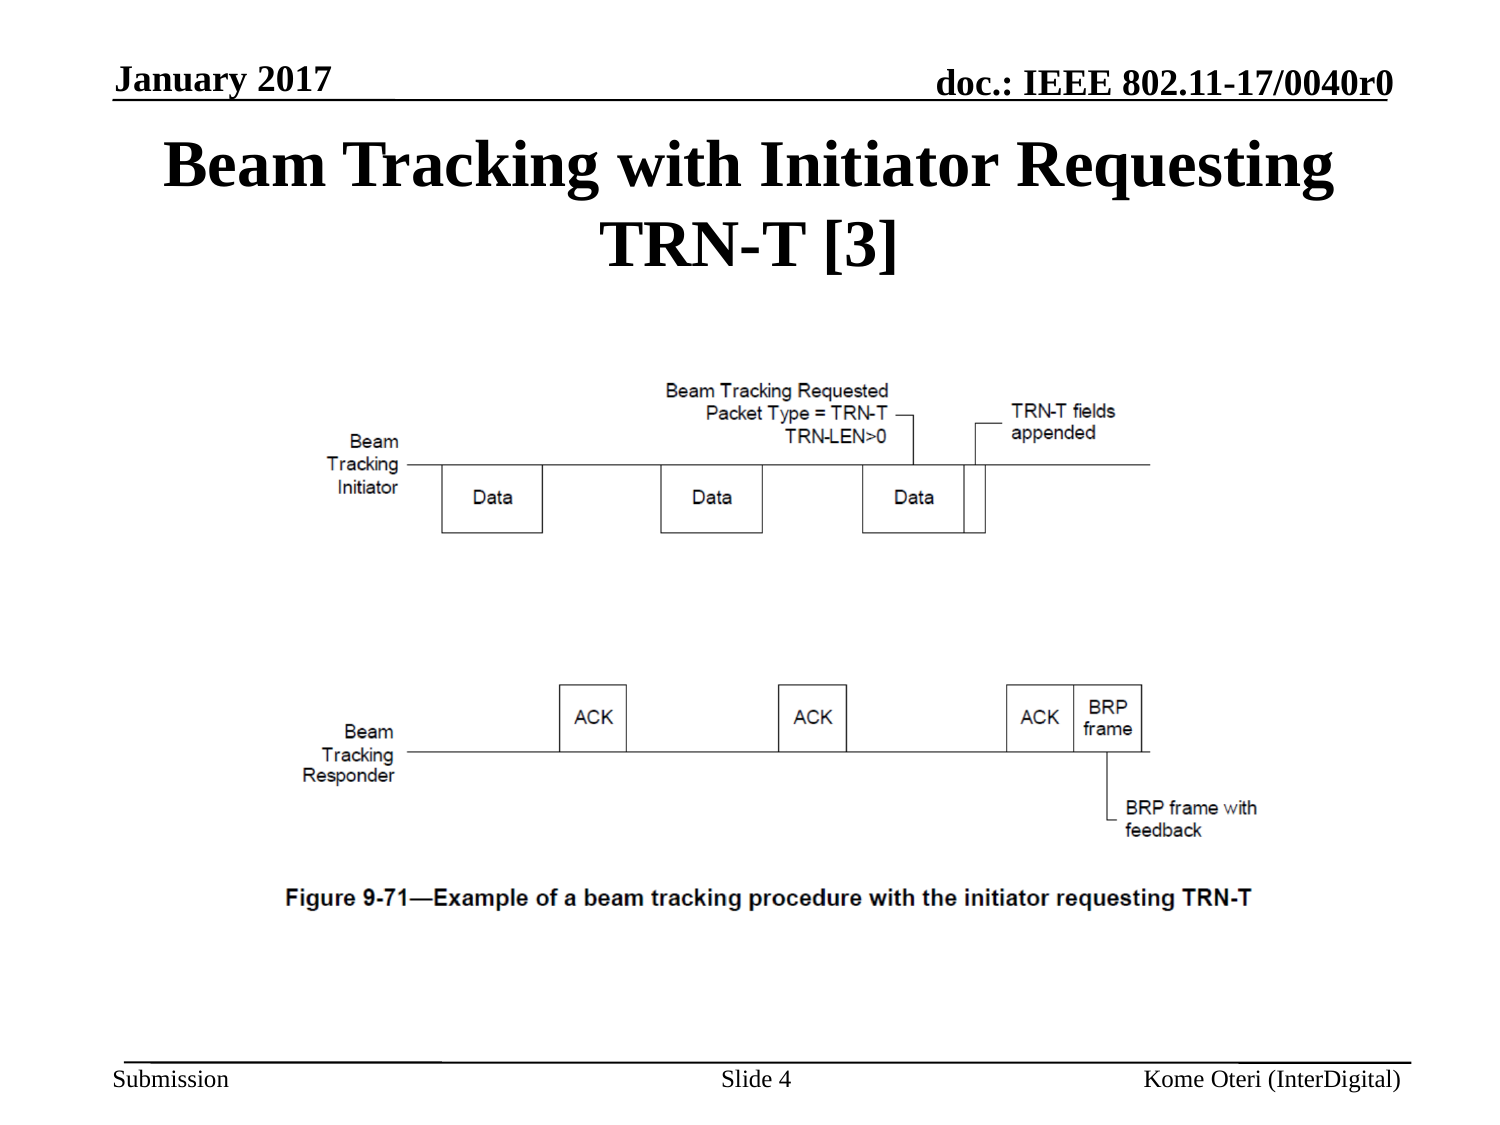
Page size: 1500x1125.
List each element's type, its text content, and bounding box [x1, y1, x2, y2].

title Beam Tracking with Initiator Requesting TRN-T [3] [112, 112, 1388, 288]
footer Kome Oteri (InterDigital) [878, 1061, 1402, 1093]
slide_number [114, 54, 423, 100]
picture [212, 314, 1288, 926]
slide_number Slide 4 [712, 1061, 800, 1123]
